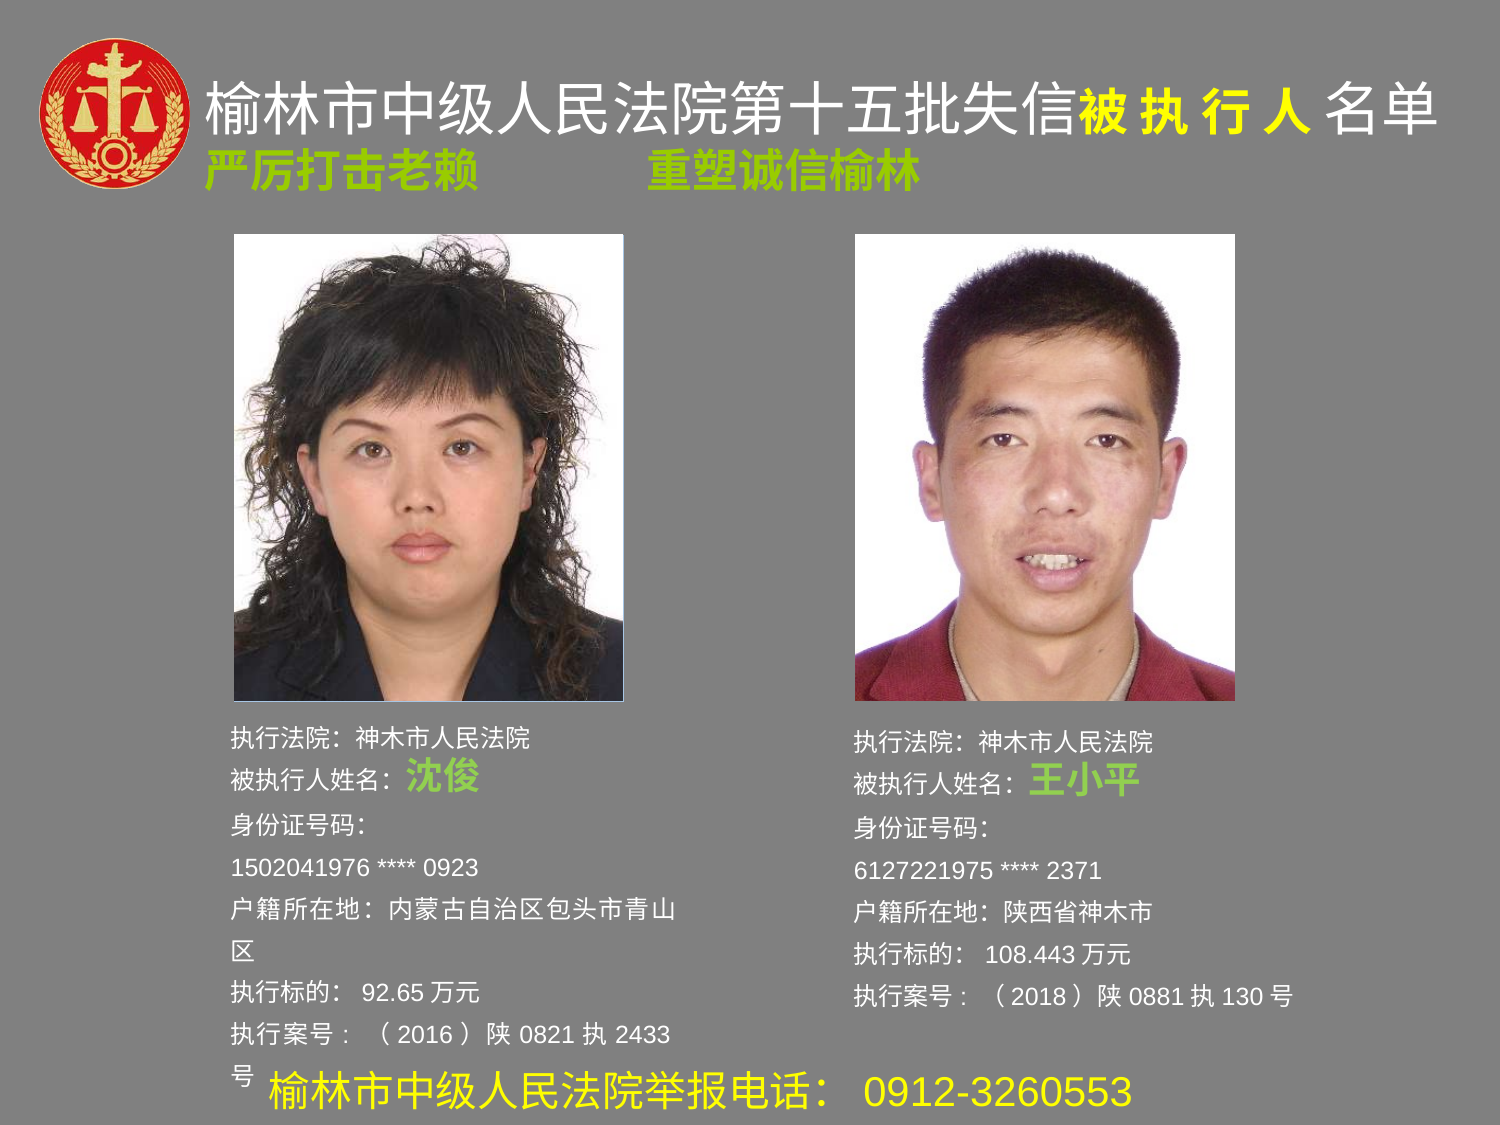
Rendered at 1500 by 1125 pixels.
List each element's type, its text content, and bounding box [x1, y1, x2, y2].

picture [855, 234, 1235, 701]
picture [39, 38, 190, 190]
text_box 执行法院：神木市人民法院 被执行人姓名：沈俊 身份证号码： 1502041976 **** 0923 户籍所在地：内蒙古自治区包头市青山区 执行标的：92.65万元 执行案号: （2016）陕0821执2433号 [215, 714, 692, 1032]
title 榆林市中级人民法院第十五批失信被 执 行 人 名单 严厉打击老赖 重塑诚信榆林 [189, 23, 1500, 246]
text_box 执行法院：神木市人民法院 被执行人姓名：王小平 身份证号码： 6127221975 **** 2371 户籍所在地：陕西省神木市 执行标的：108.443万元 执行案号: （2018）陕0881执130号 [838, 718, 1316, 1035]
picture [234, 234, 624, 701]
text_box 榆林市中级人民法院举报电话：0912-3260553 [84, 1066, 1399, 1125]
